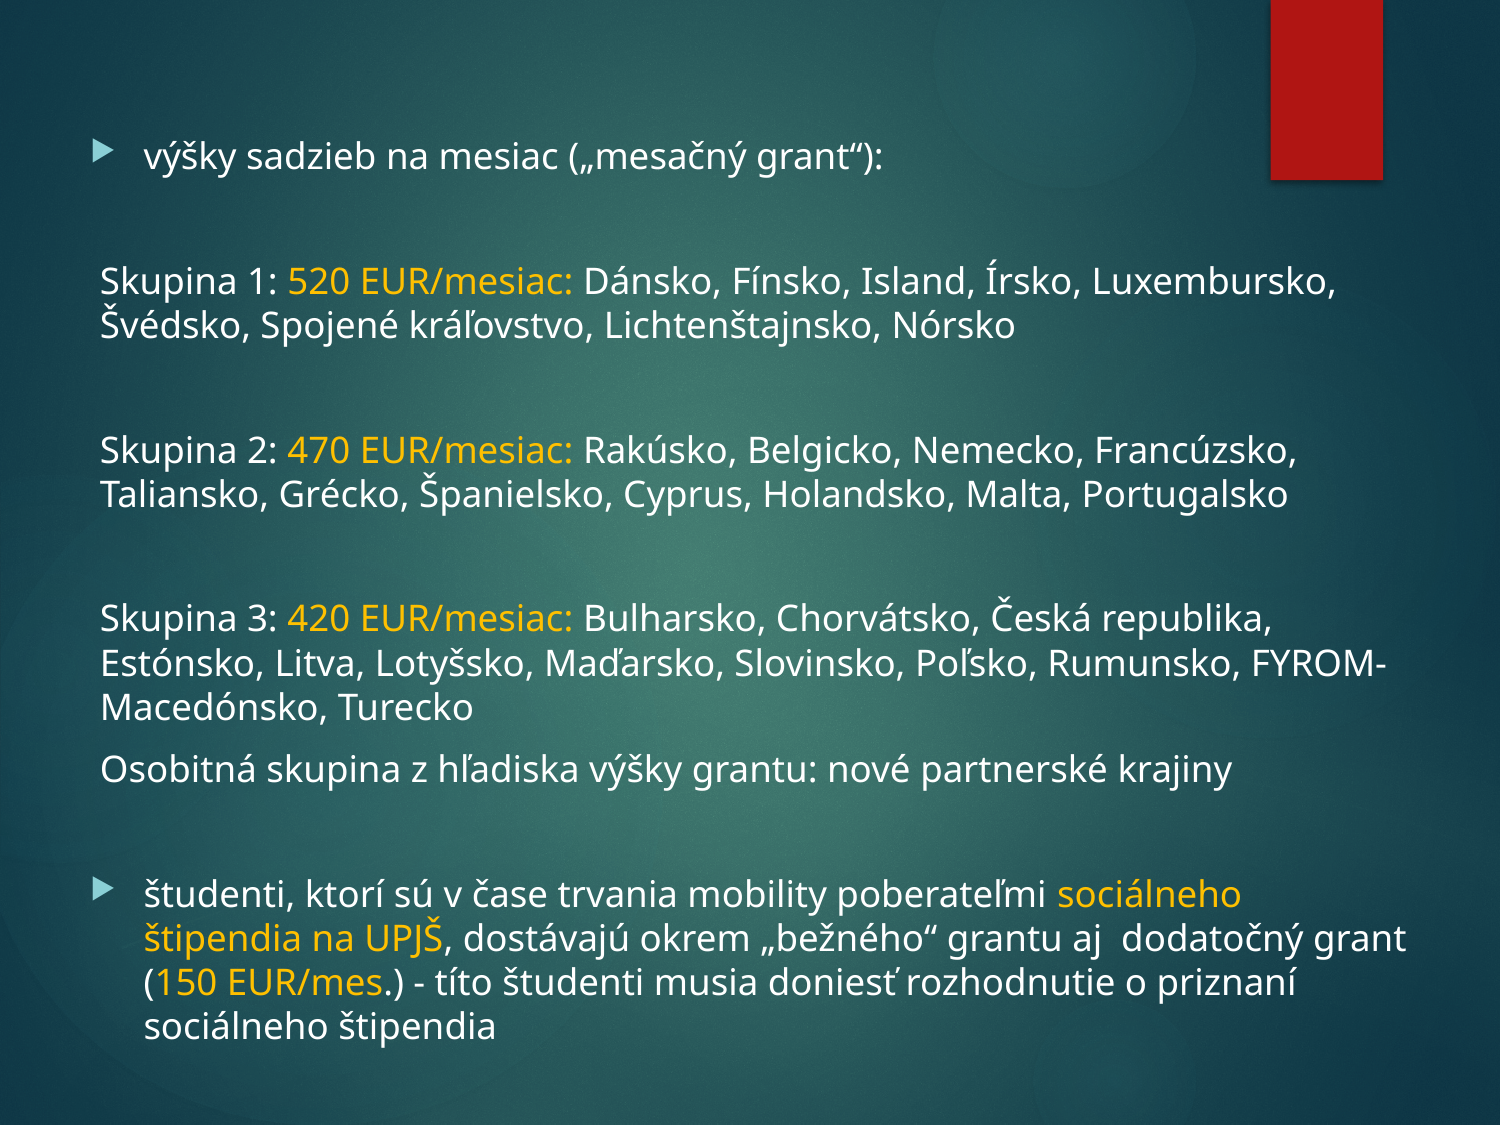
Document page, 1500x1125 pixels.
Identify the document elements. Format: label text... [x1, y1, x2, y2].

list výšky sadzieb na mesiac („mesačný grant“): Skupina 1: 520 EUR/mesiac: Dánsko, Fínsko, Island, Írsko, Luxembursko, Švédsko, Spojené kráľovstvo, Lichtenštajnsko, Nórsko Skupina 2: 470 EUR/mesiac: Rakúsko, Belgicko, Nemecko, Francúzsko, Taliansko, Grécko, Španielsko, Cyprus, Holandsko, Malta, Portugalsko Skupina 3: 420 EUR/mesiac: Bulharsko, Chorvátsko, Česká republika, Estónsko, Litva, Lotyšsko, Maďarsko, Slovinsko, Poľsko, Rumunsko, FYROM-Macedónsko, Turecko Osobitná skupina z hľadiska výšky grantu: nové partnerské krajiny študenti, ktorí sú v čase trvania mobility poberateľmi sociálneho štipendia na UPJŠ, dostávajú okrem „bežného“ grantu aj dodatočný grant (150 EUR/mes.) - títo študenti musia doniesť rozhodnutie o priznaní sociálneho štipendia [75, 125, 1425, 1059]
